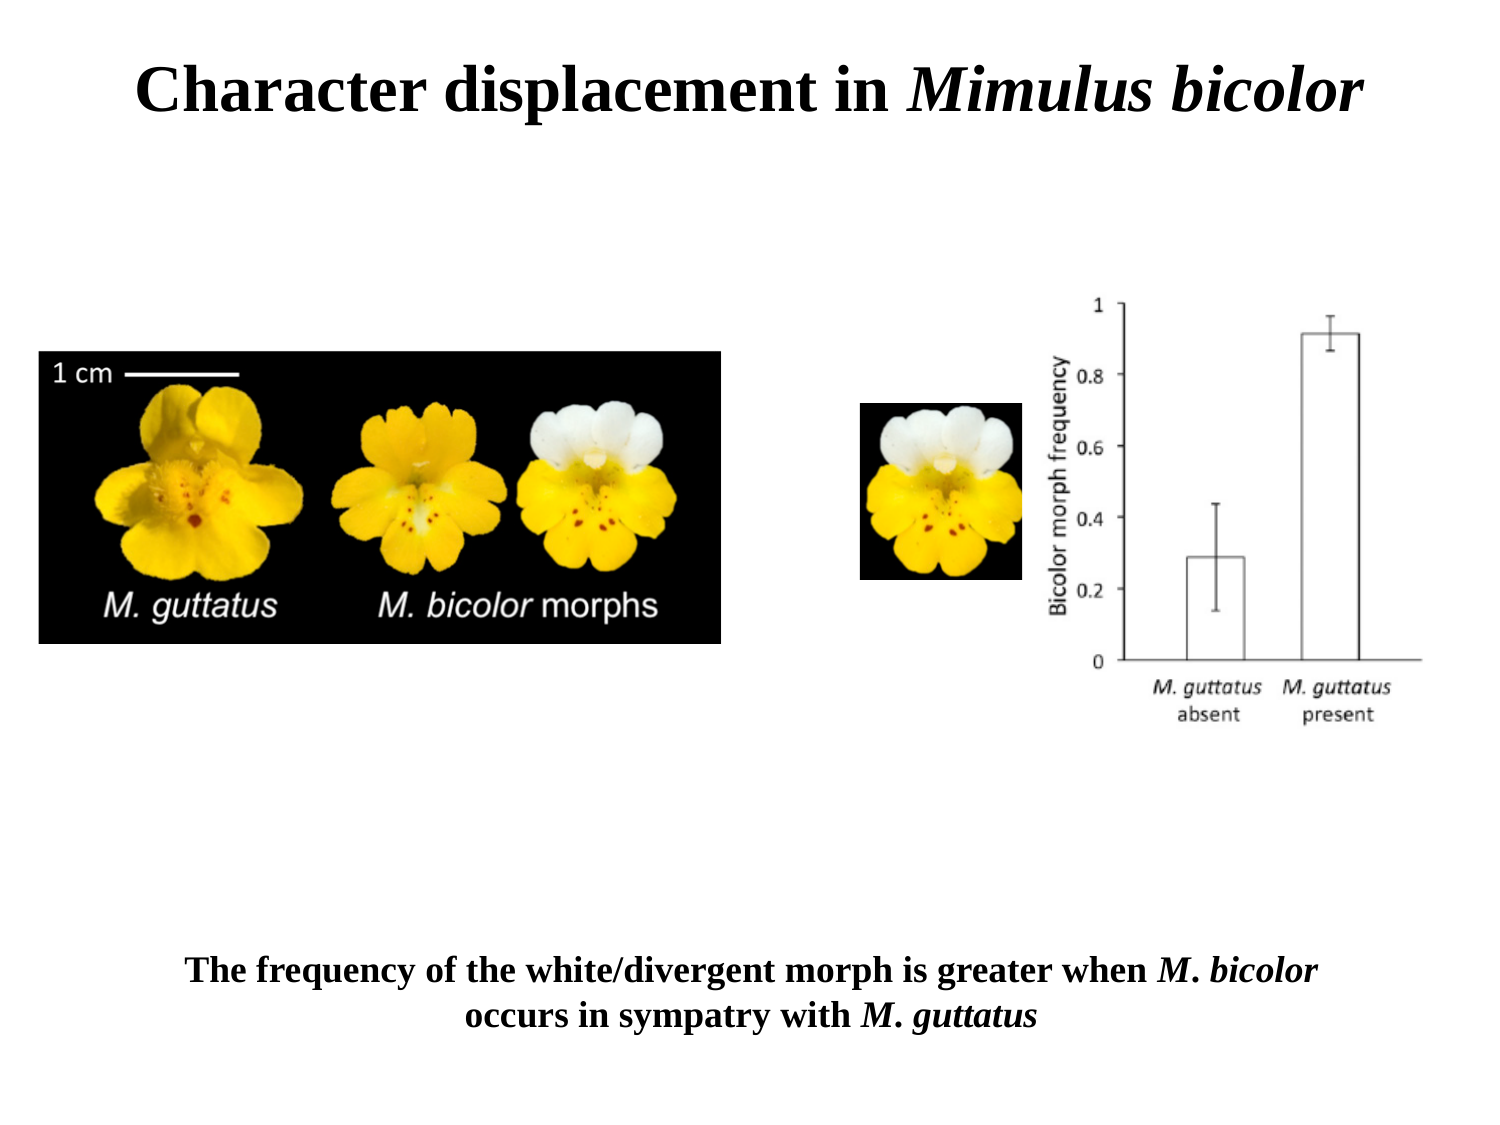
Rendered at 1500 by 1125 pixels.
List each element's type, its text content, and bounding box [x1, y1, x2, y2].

picture [37, 349, 722, 644]
picture [859, 259, 1471, 763]
text_box Character displacement in Mimulus bicolor [0, 37, 1500, 133]
text_box The frequency of the white/divergent morph is greater when M. bicolor occurs in sympatry with M. guttatus [120, 937, 1383, 1043]
